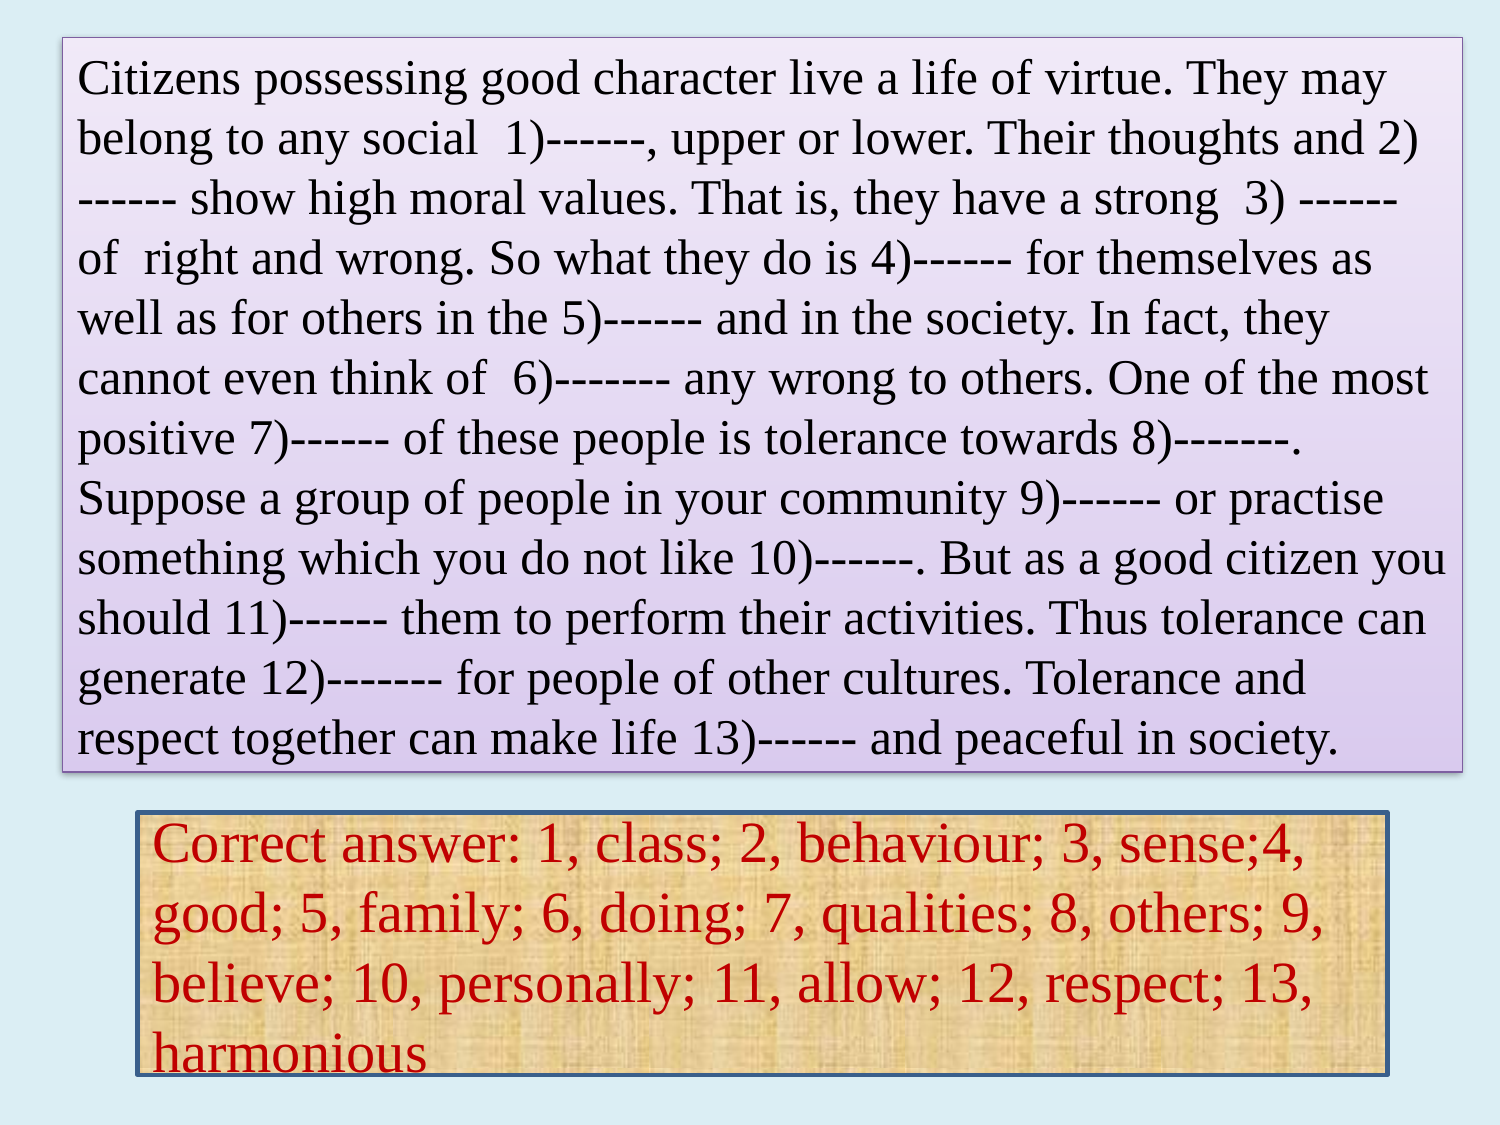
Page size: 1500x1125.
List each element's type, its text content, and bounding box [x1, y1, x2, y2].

text_box Citizens possessing good character live a life of virtue. They may belong to any social 1)------, upper or lower. Their thoughts and 2) ------ show high moral values. That is, they have a strong 3) ------ of right and wrong. So what they do is 4)------ for themselves as well as for others in the 5)------ and in the society. In fact, they cannot even think of 6)------- any wrong to others. One of the most positive 7)------ of these people is tolerance towards 8)-------. Suppose a group of people in your community 9)------ or practise something which you do not like 10)------. But as a good citizen you should 11)------ them to perform their activities. Thus tolerance can generate 12)------- for people of other cultures. Tolerance and respect together can make life 13)------ and peaceful in society. [62, 37, 1463, 773]
text_box Correct answer: 1, class; 2, behaviour; 3, sense;4, good; 5, family; 6, doing; 7, qualities; 8, others; 9, believe; 10, personally; 11, allow; 12, respect; 13, harmonious [135, 810, 1390, 1077]
